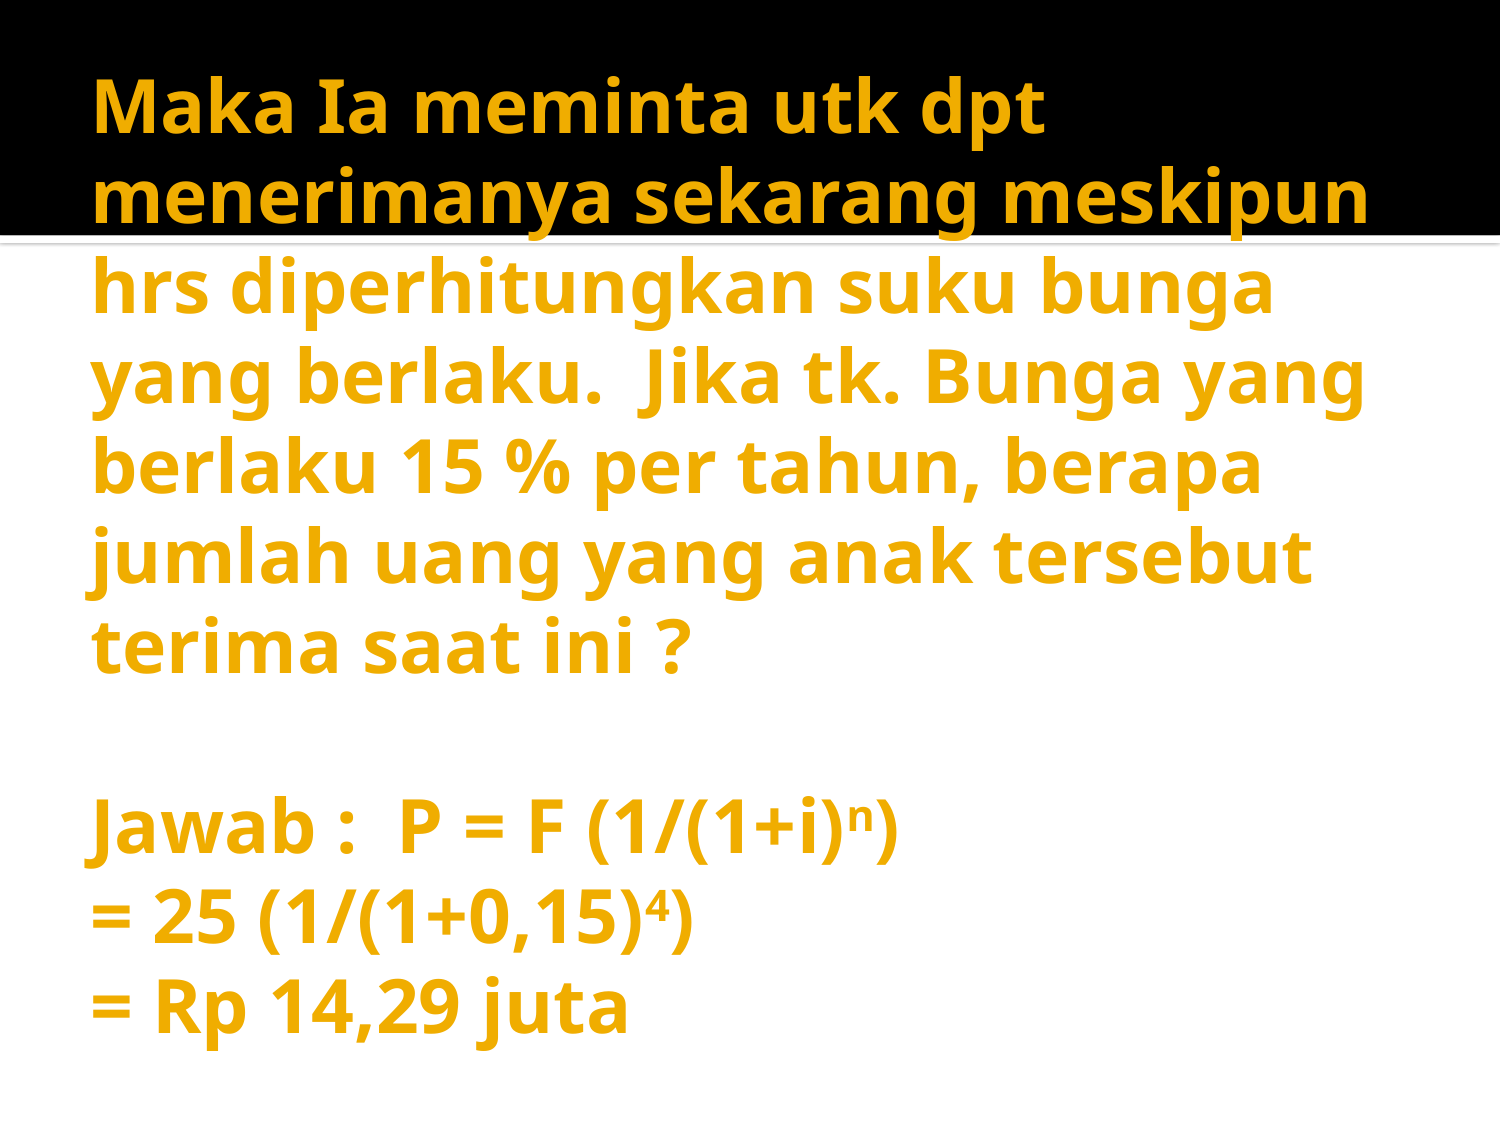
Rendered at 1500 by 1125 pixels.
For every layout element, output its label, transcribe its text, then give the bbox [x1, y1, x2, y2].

title Maka Ia meminta utk dpt menerimanya sekarang meskipun hrs diperhitungkan suku bunga yang berlaku. Jika tk. Bunga yang berlaku 15 % per tahun, berapa jumlah uang yang anak tersebut terima saat ini ? Jawab : P = F (1/(1+i)n) = 25 (1/(1+0,15)4) = Rp 14,29 juta [75, 45, 1425, 1063]
